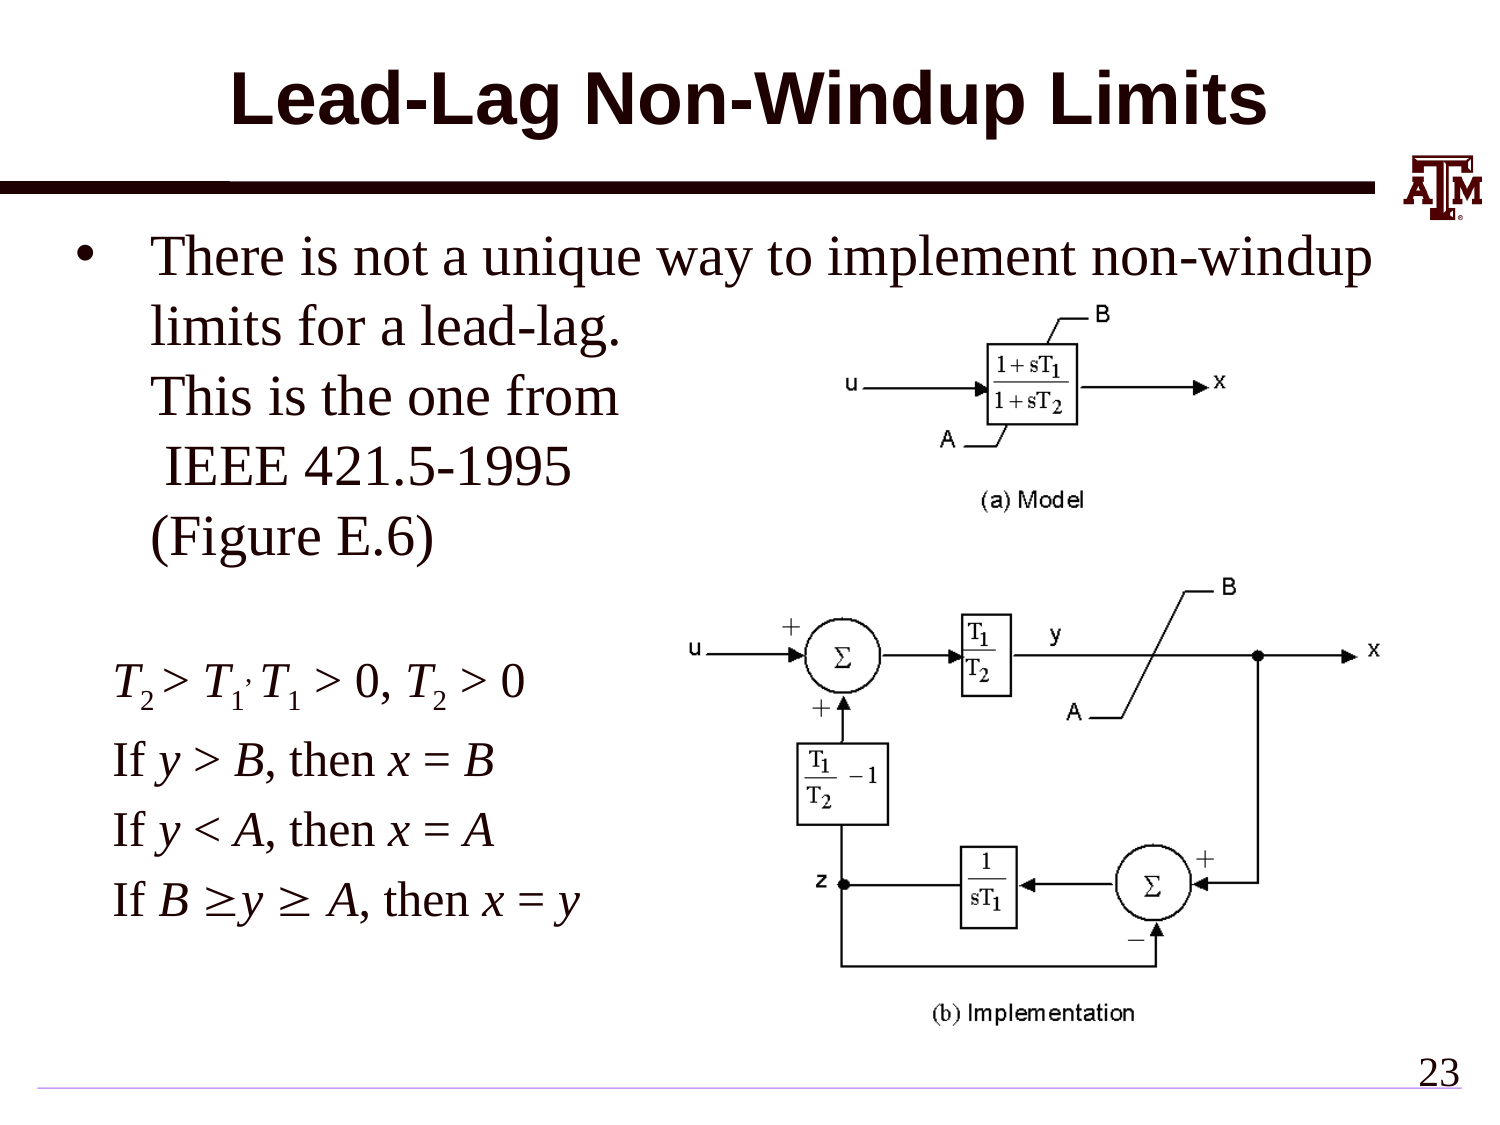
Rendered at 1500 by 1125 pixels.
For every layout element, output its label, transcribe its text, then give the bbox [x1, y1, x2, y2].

picture [670, 299, 1397, 1035]
list There is not a unique way to implement non-windup limits for a lead-lag. This is the one from IEEE 421.5-1995 (Figure E.6) [59, 209, 1451, 823]
text_box T2 > T1, T1 > 0, T2 > 0 If y > B, then x = B If y < A, then x = A If B y  A, then x = y [97, 640, 665, 934]
slide_number 22 [1387, 1037, 1475, 1113]
picture [1392, 137, 1493, 238]
title Lead-Lag Non-Windup Limits [37, 12, 1463, 188]
